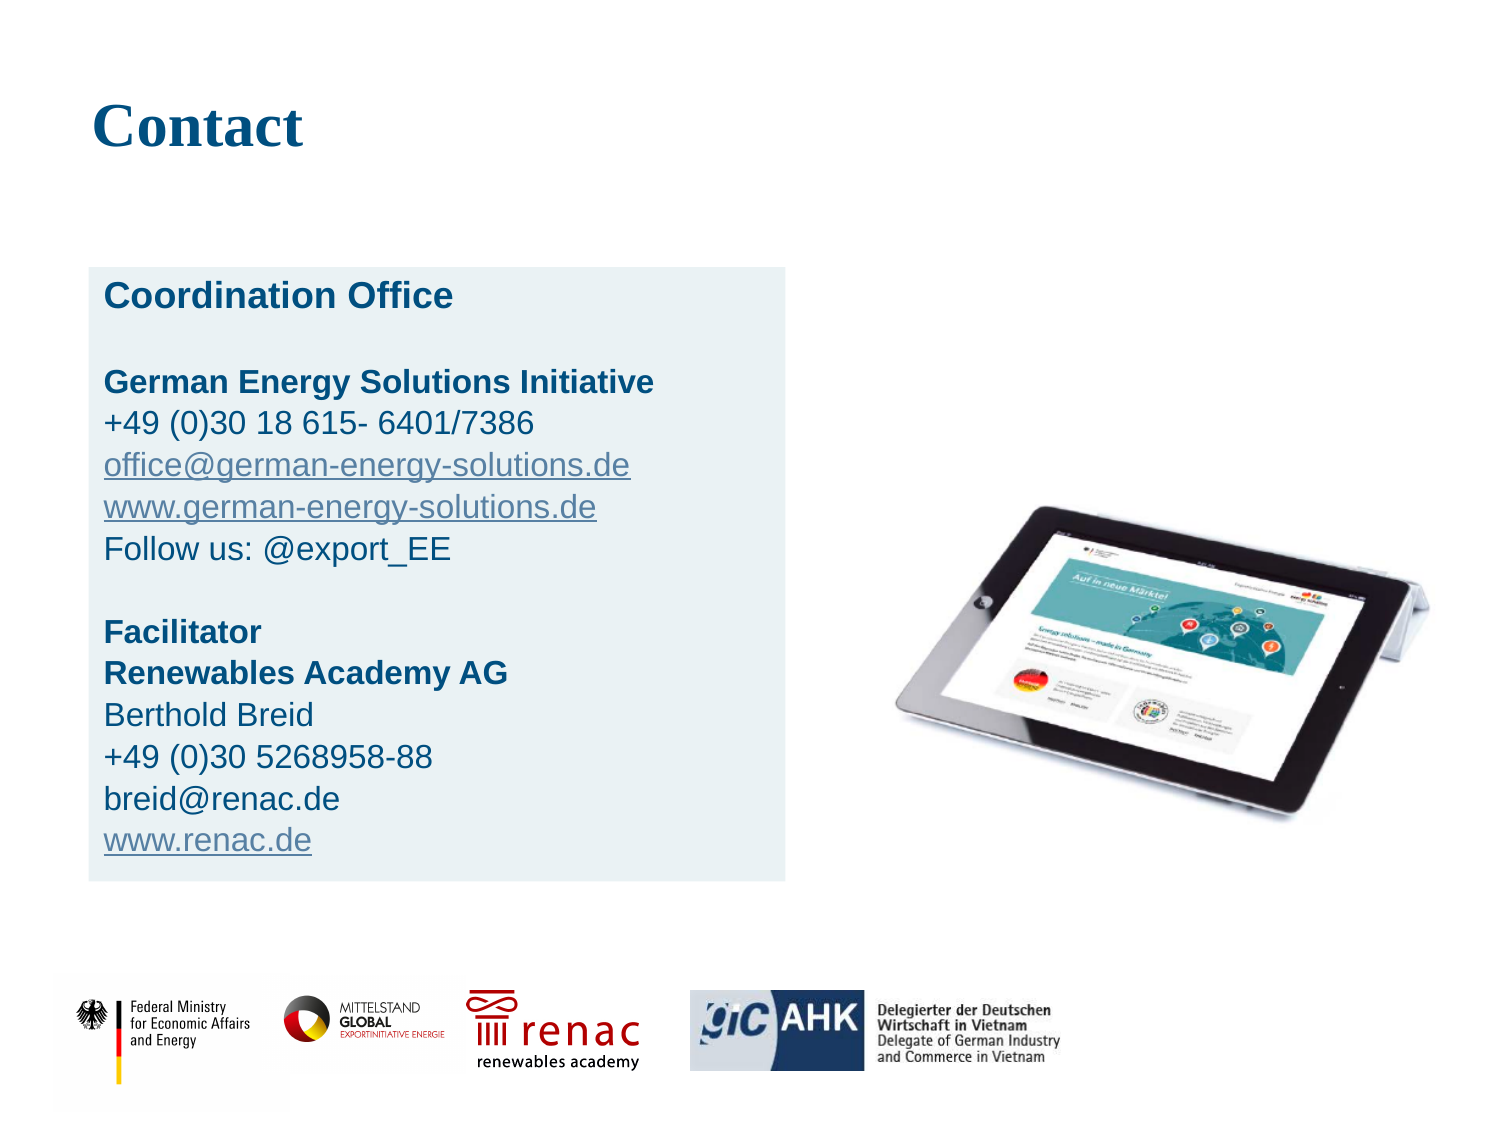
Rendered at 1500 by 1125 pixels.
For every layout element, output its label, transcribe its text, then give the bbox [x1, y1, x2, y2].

picture [53, 973, 639, 1112]
text_box Coordination Office German Energy Solutions Initiative +49 (0)30 18 615- 6401/7386 office@german-energy-solutions.de www.german-energy-solutions.de Follow us: @export_EE Facilitator Renewables Academy AG Berthold Breid +49 (0)30 5268958-88 breid@renac.de www.renac.de [88, 267, 786, 882]
picture [690, 990, 1073, 1071]
title Contact [76, 78, 1022, 239]
picture [891, 491, 1467, 829]
